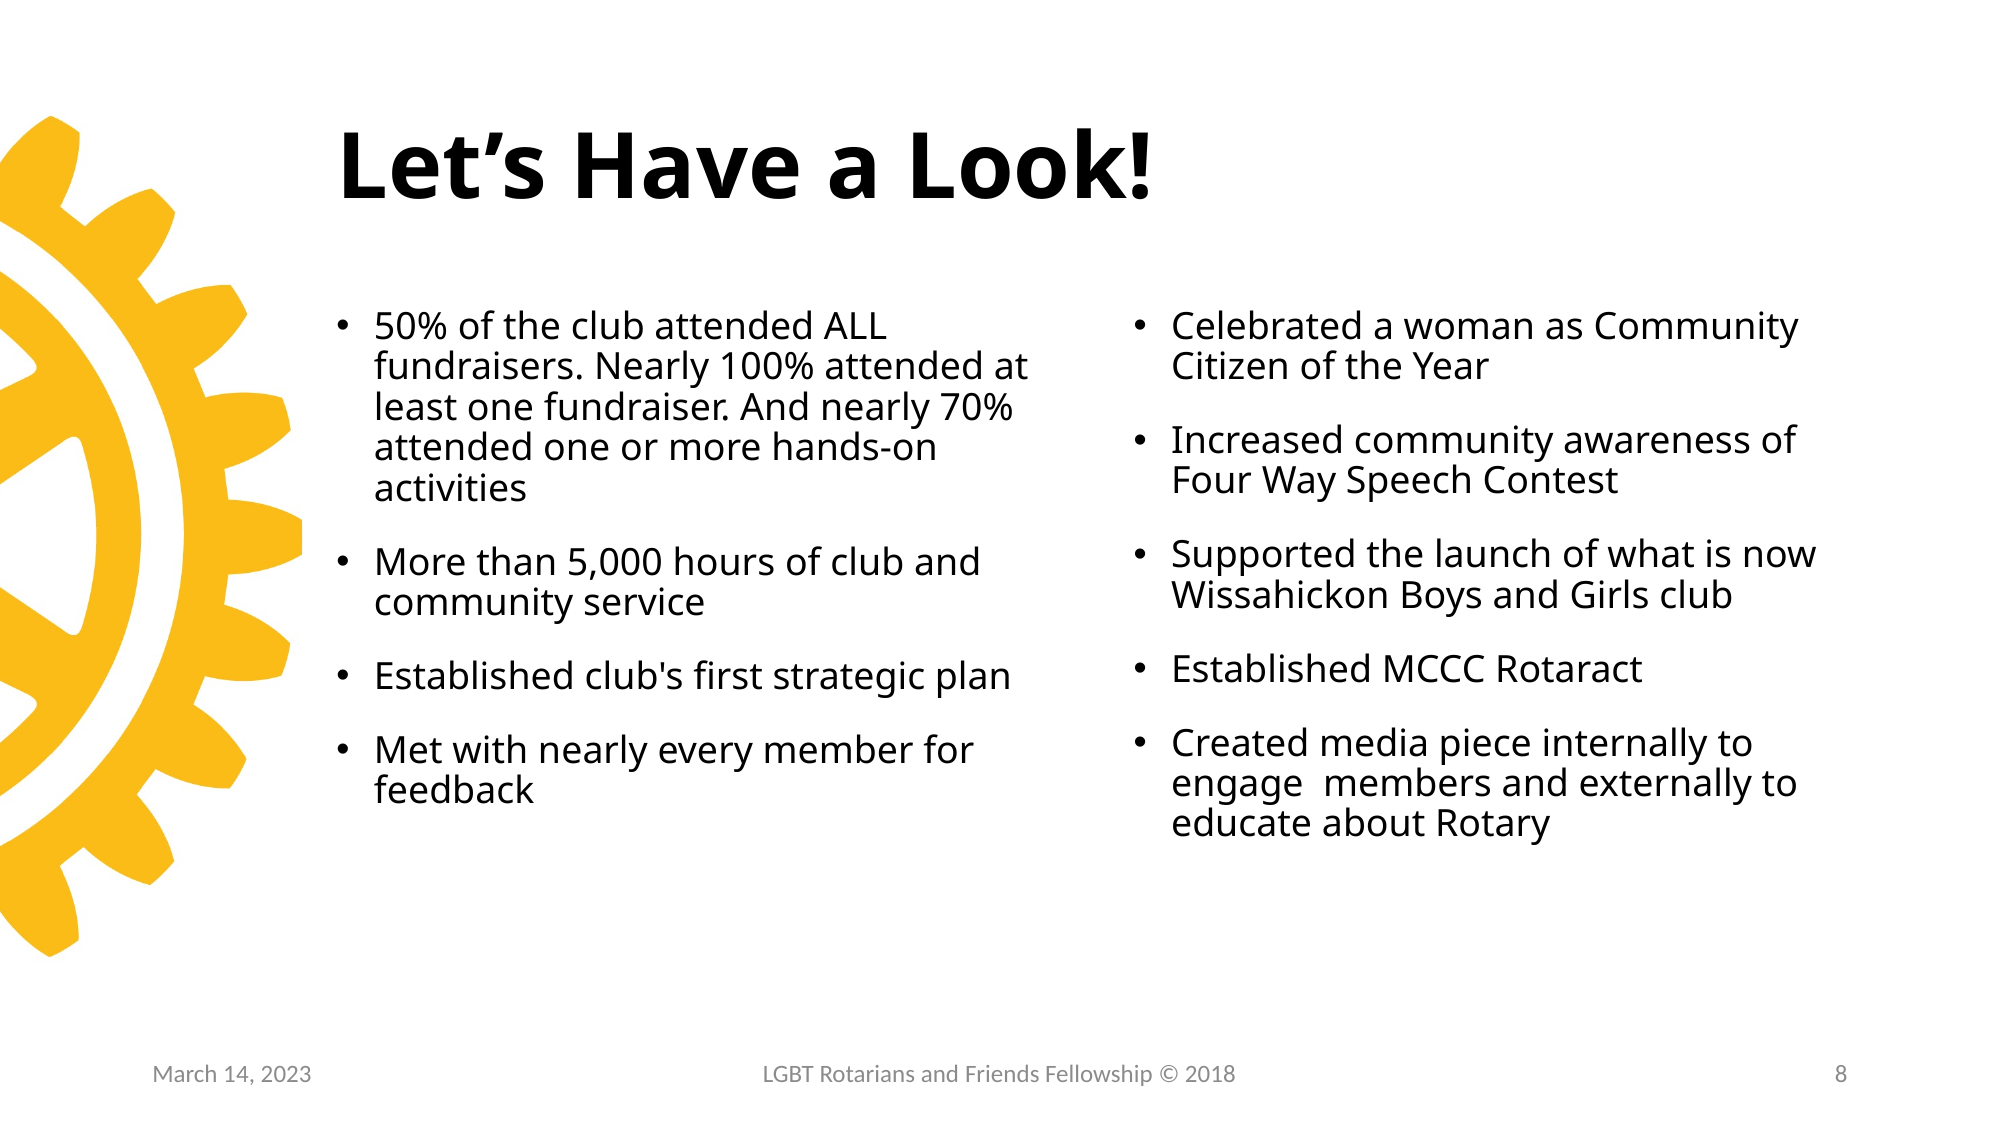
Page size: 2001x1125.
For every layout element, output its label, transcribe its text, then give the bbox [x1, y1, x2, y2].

list Celebrated a woman as Community Citizen of the Year Increased community awareness of Four Way Speech Contest Supported the launch of what is now Wissahickon Boys and Girls club Established MCCC Rotaract Created media piece internally to engage members and externally to educate about Rotary [1118, 299, 1863, 1014]
title Let’s Have a Look! [321, 59, 1863, 278]
footer LGBT Rotarians and Friends Fellowship © 2018 [662, 1042, 1338, 1103]
slide_number 8 [1412, 1042, 1863, 1103]
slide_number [137, 1042, 588, 1103]
picture [0, 59, 303, 1014]
list 50% of the club attended ALL fundraisers. Nearly 100% attended at least one fundraiser. And nearly 70% attended one or more hands-on activities More than 5,000 hours of club and community service Established club's first strategic plan Met with nearly every member for feedback [321, 299, 1066, 1014]
